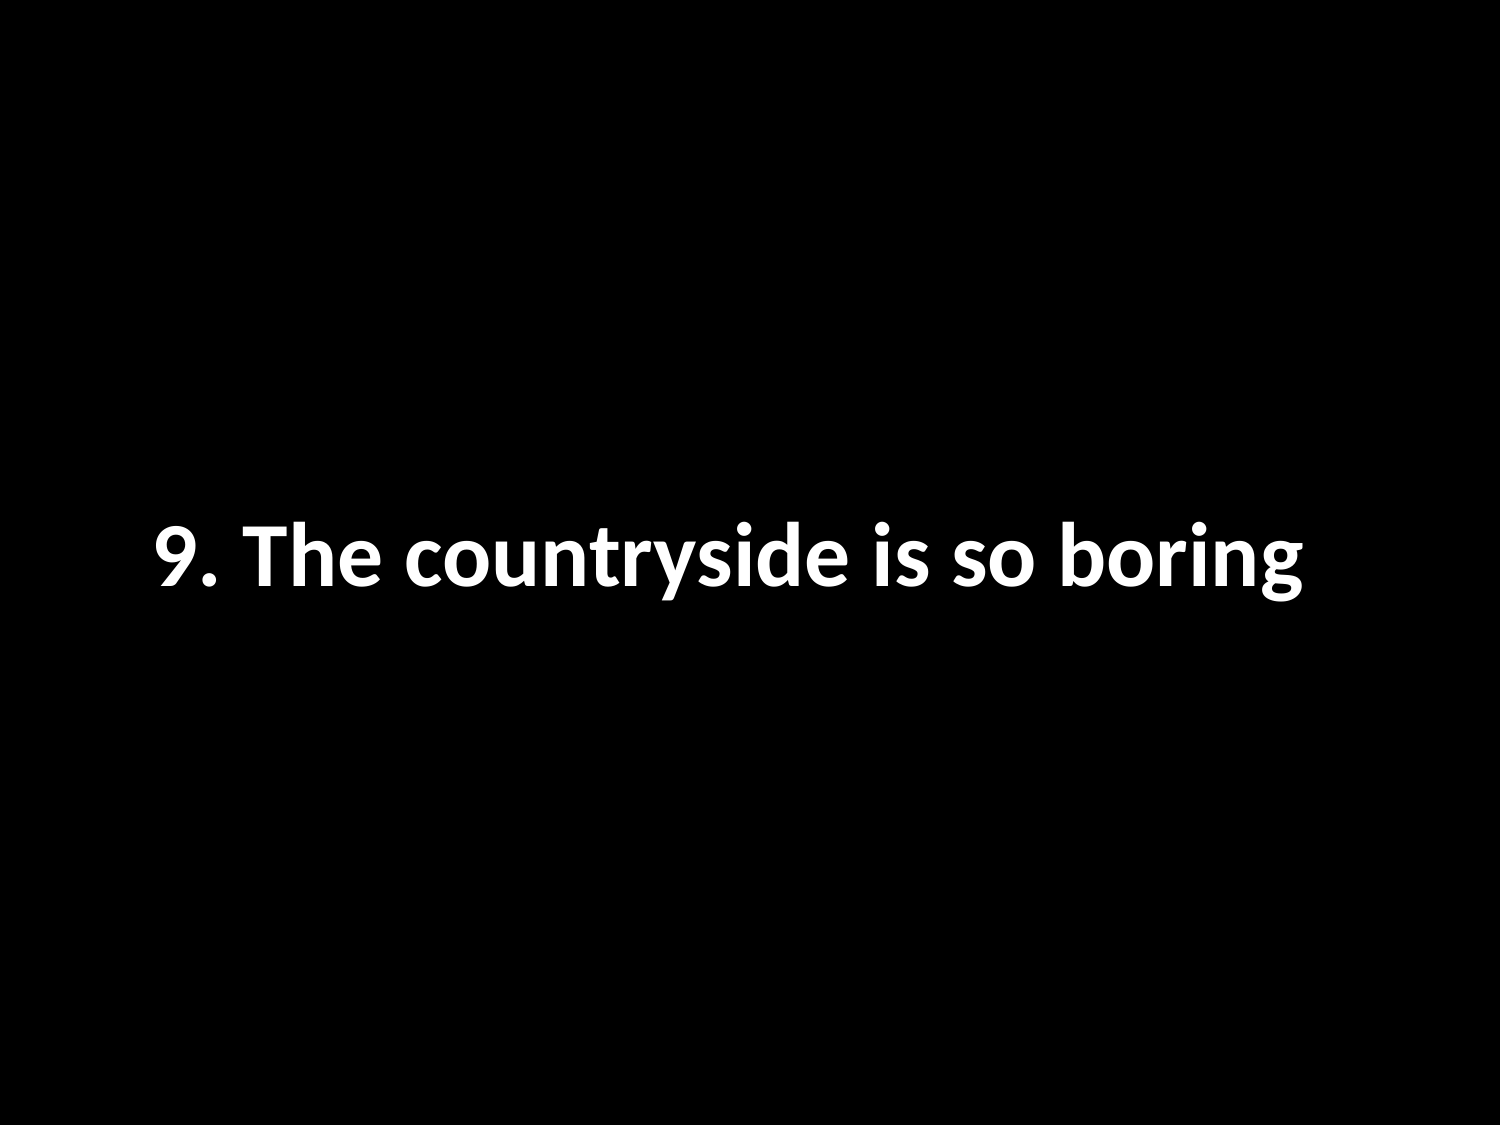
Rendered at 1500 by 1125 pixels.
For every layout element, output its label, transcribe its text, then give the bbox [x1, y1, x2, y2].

title 9. The countryside is so boring [53, 456, 1404, 644]
